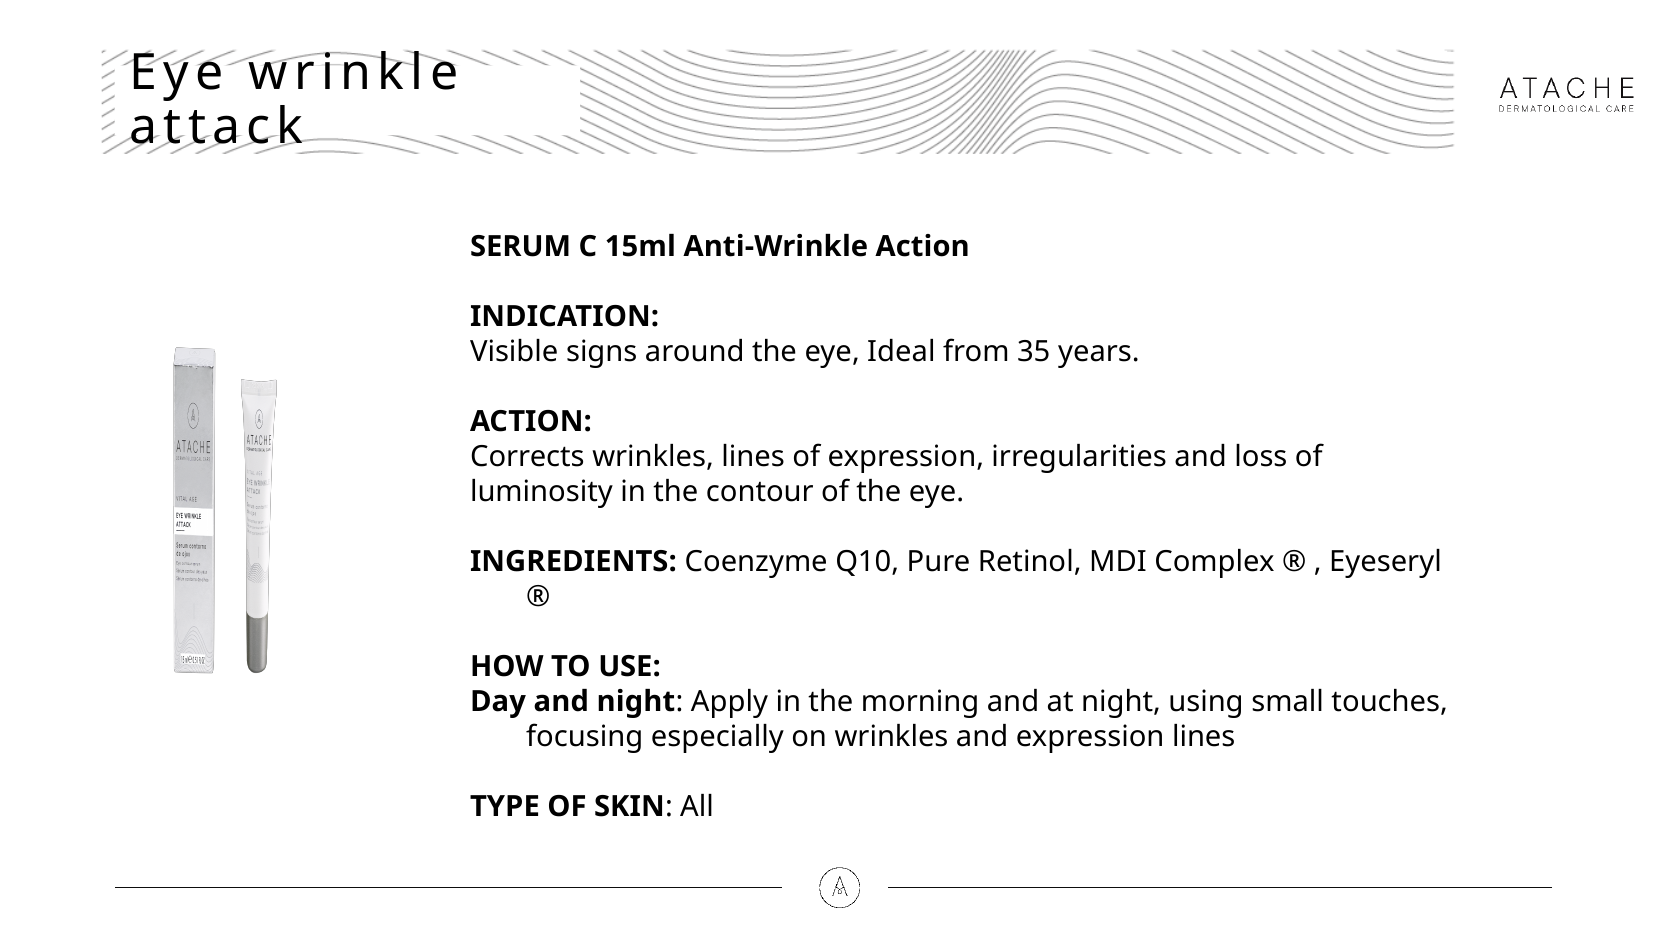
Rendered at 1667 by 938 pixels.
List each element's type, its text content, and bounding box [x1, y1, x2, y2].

picture [815, 865, 864, 912]
text_box SERUM C 15ml Anti-Wrinkle Action INDICATION: Visible signs around the eye, Ideal from 35 years. ACTION: Corrects wrinkles, lines of expression, irregularities and loss of luminosity in the contour of the eye. INGREDIENTS: Coenzyme Q10, Pure Retinol, MDI Complex ® , Eyeseryl ® HOW TO USE: Day and night: Apply in the morning and at night, using small touches, focusing especially on wrinkles and expression lines TYPE OF SKIN: All [455, 220, 1472, 865]
picture [148, 279, 302, 741]
title Eye wrinkle attack [114, 65, 581, 136]
picture [72, 18, 1667, 177]
